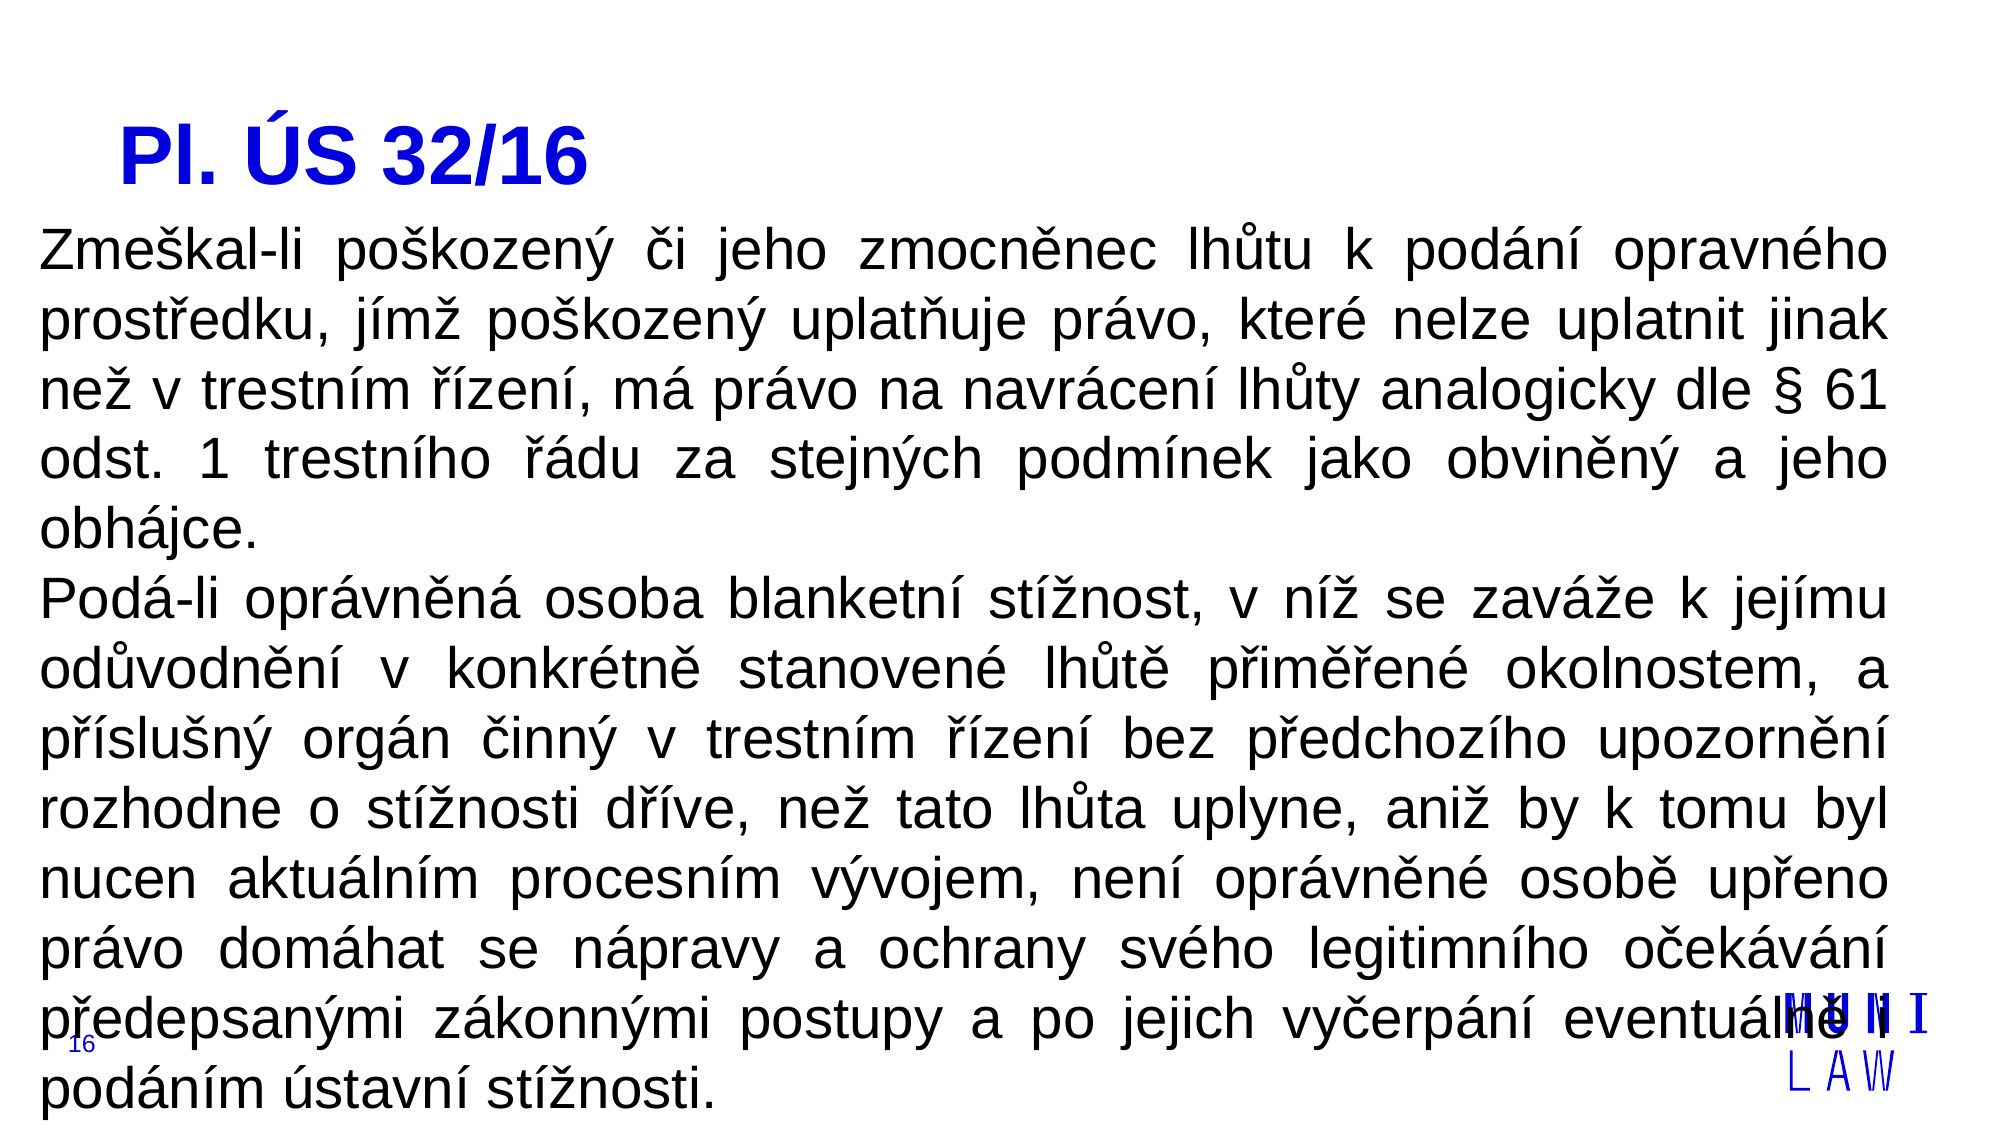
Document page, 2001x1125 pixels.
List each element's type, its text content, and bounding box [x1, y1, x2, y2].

title Pl. ÚS 32/16 [118, 118, 1883, 193]
slide_number 16 [67, 1021, 110, 1063]
list Zmeškal-li poškozený či jeho zmocněnec lhůtu k podání opravného prostředku, jímž poškozený uplatňuje právo, které nelze uplatnit jinak než v trestním řízení, má právo na navrácení lhůty analogicky dle § 61 odst. 1 trestního řádu za stejných podmínek jako obviněný a jeho obhájce. Podá-li oprávněná osoba blanketní stížnost, v níž se zaváže k jejímu odůvodnění v konkrétně stanovené lhůtě přiměřené okolnostem, a příslušný orgán činný v trestním řízení bez předchozího upozornění rozhodne o stížnosti dříve, než tato lhůta uplyne, aniž by k tomu byl nucen aktuálním procesním vývojem, není oprávněné osobě upřeno právo domáhat se nápravy a ochrany svého legitimního očekávání předepsanými zákonnými postupy a po jejich vyčerpání eventuálně i podáním ústavní stížnosti. [27, 210, 1892, 890]
